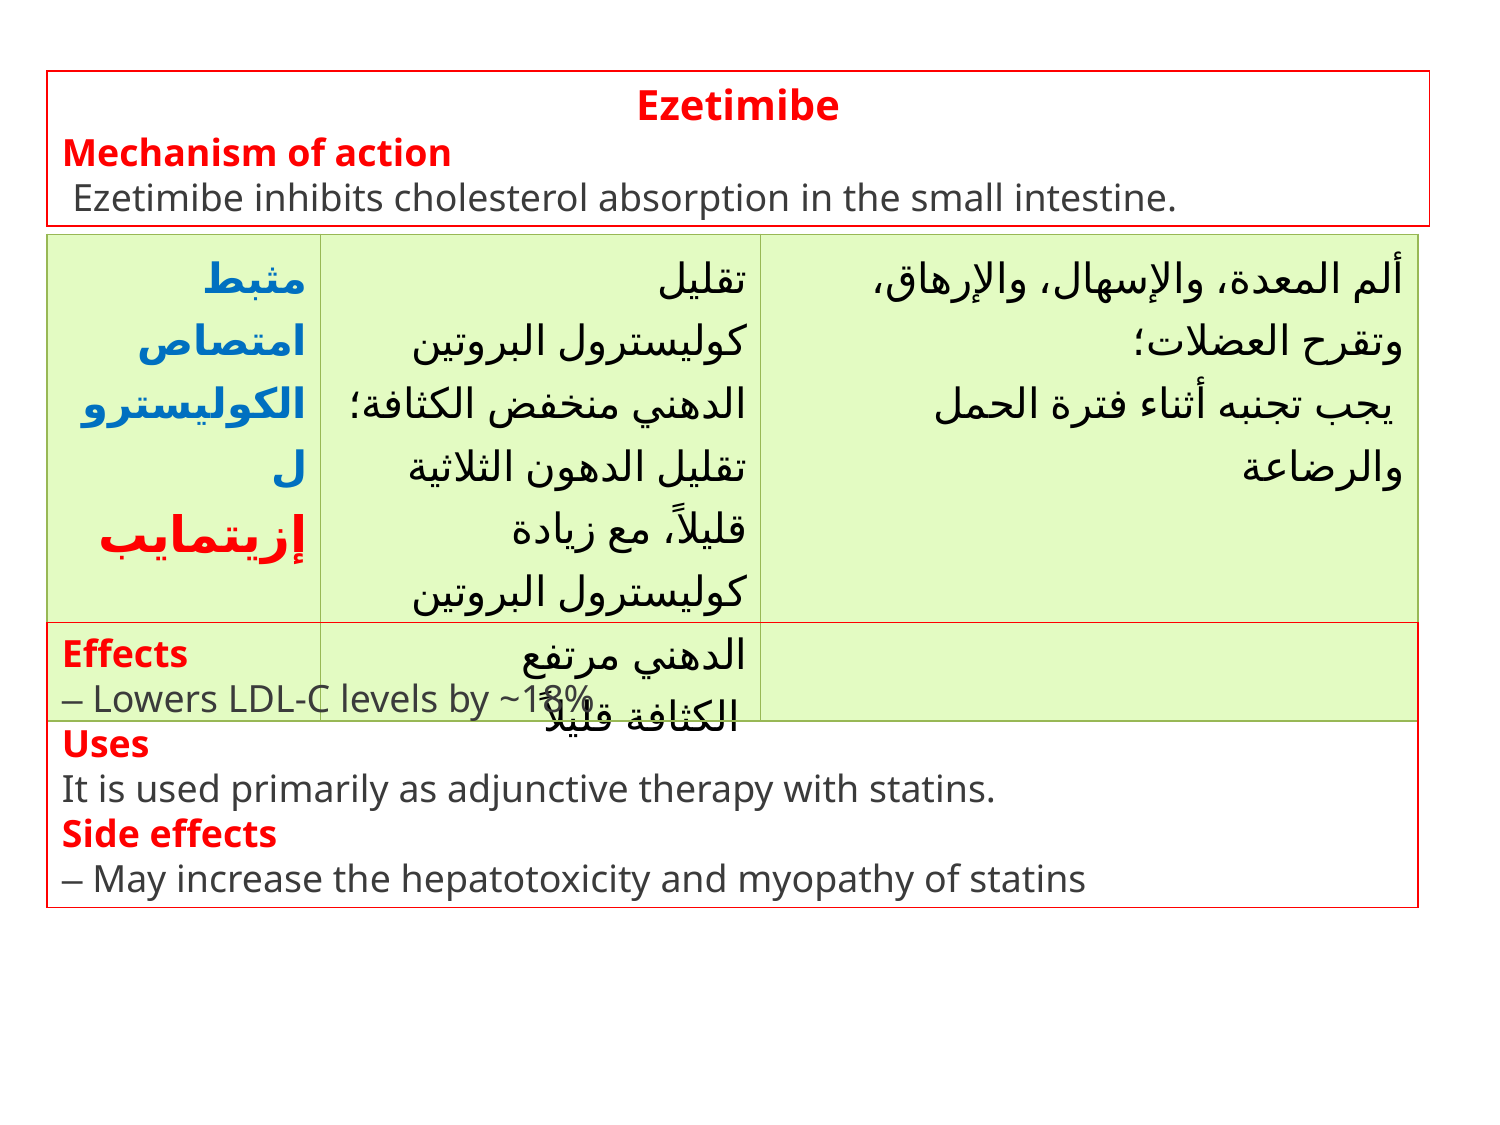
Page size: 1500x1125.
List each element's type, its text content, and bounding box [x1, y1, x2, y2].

table_header تقليل كوليسترول البروتين الدهني منخفض الكثافة؛ تقليل الدهون الثلاثية قليلاً، مع زيادة كوليسترول البروتين الدهني مرتفع الكثافة قليلاً [321, 235, 760, 622]
text_box Effects – Lowers LDL-C levels by ~18% Uses It is used primarily as adjunctive therapy with statins. Side effects – May increase the hepatotoxicity and myopathy of statins [46, 622, 1418, 908]
table_header ألم المعدة، والإسهال، والإرهاق، وتقرح العضلات؛ يجب تجنبه أثناء فترة الحمل والرضاعة [761, 235, 1417, 622]
text_box Ezetimibe Mechanism of action Ezetimibe inhibits cholesterol absorption in the small intestine. [46, 71, 1430, 226]
table_header مثبط امتصاص الكوليسترول إزيتمايب [48, 235, 320, 622]
